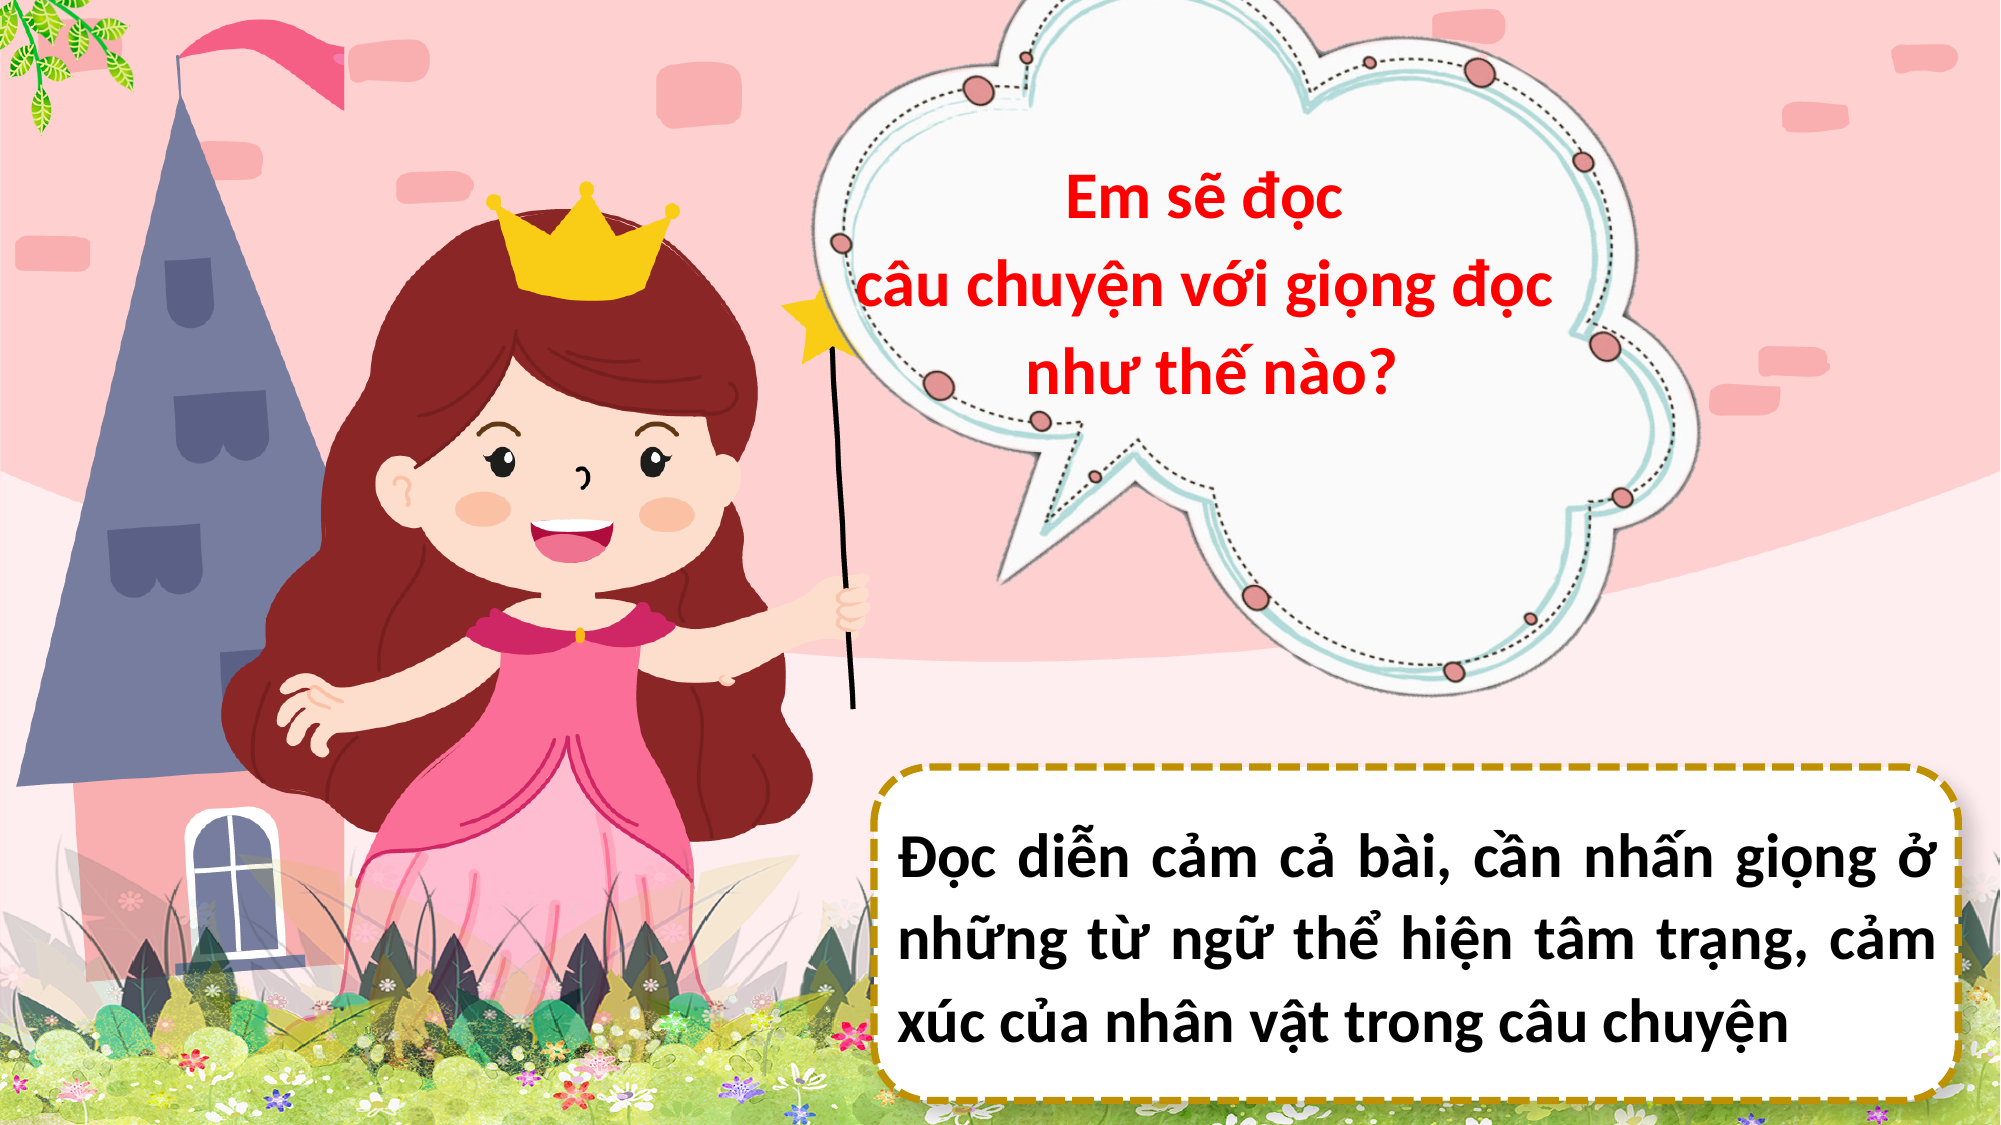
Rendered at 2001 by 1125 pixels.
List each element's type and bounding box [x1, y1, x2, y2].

text_box [873, 766, 1959, 1101]
picture [0, 0, 2001, 1125]
text_box [0, 0, 135, 136]
